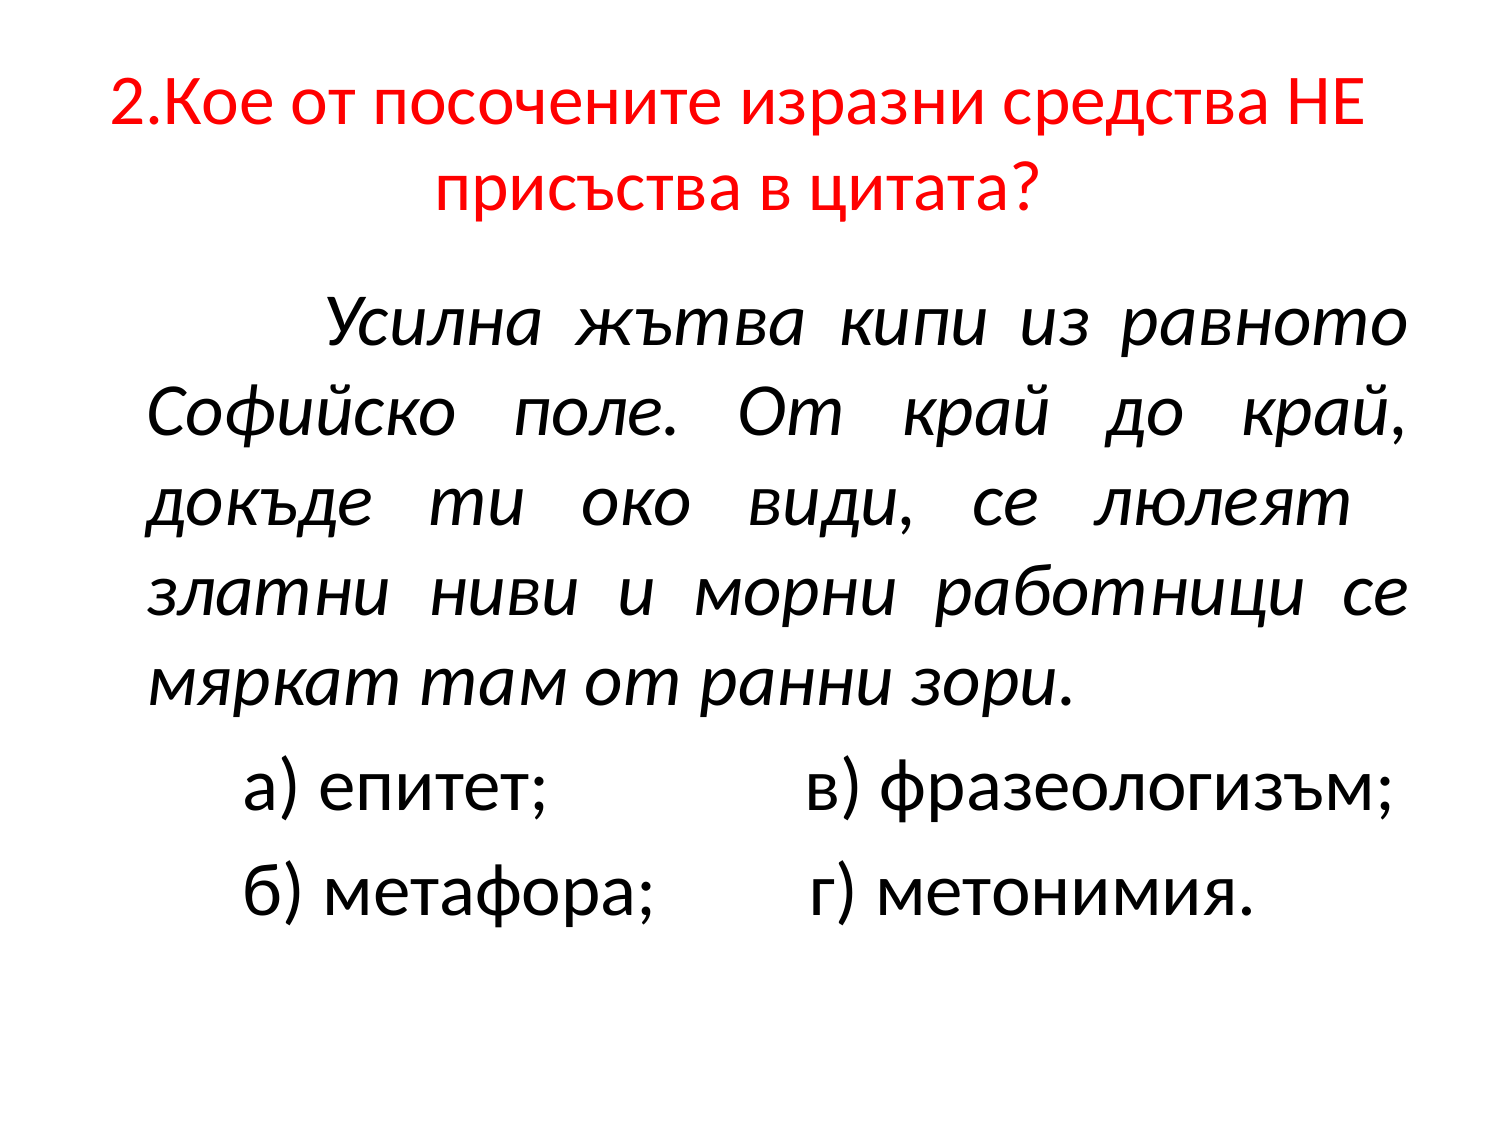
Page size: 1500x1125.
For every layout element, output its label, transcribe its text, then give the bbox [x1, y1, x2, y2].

title 2.Кое от посочените изразни средства НЕ присъства в цитата? [53, 45, 1425, 233]
list Усилна жътва кипи из равното Софийско поле. От край до край, докъде ти око види, се люлеят златни ниви и морни работници се мяркат там от ранни зори. а) епитет; в) фразеологизъм; б) метафора; г) метонимия. [75, 262, 1425, 1005]
